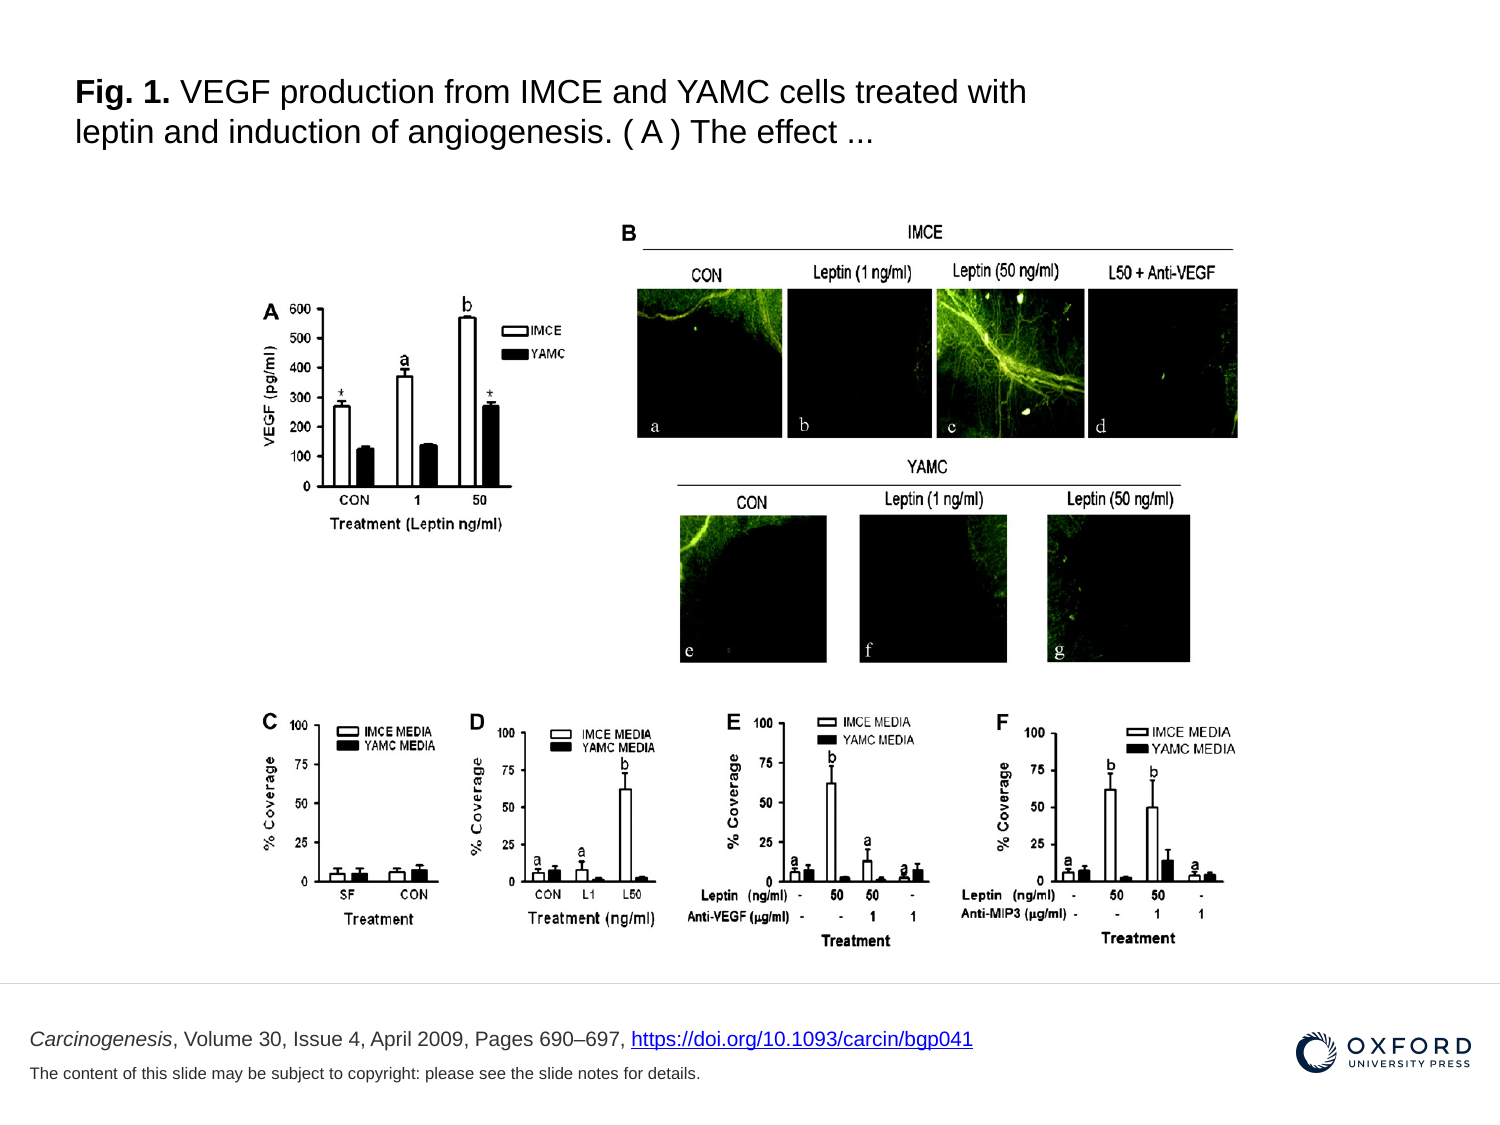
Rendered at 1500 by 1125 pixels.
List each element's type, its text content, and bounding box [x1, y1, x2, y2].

title Fig. 1. VEGF production from IMCE and YAMC cells treated with leptin and induction of angiogenesis. ( A ) The effect ... [75, 69, 1078, 171]
footer Carcinogenesis, Volume 30, Issue 4, April 2009, Pages 690–697, https://doi.org/10.1093/carcin/bgp041 The content of this slide may be subject to copyright: please see the slide notes for details. [0, 983, 1260, 1125]
picture [1296, 1032, 1471, 1073]
picture [262, 224, 1238, 947]
